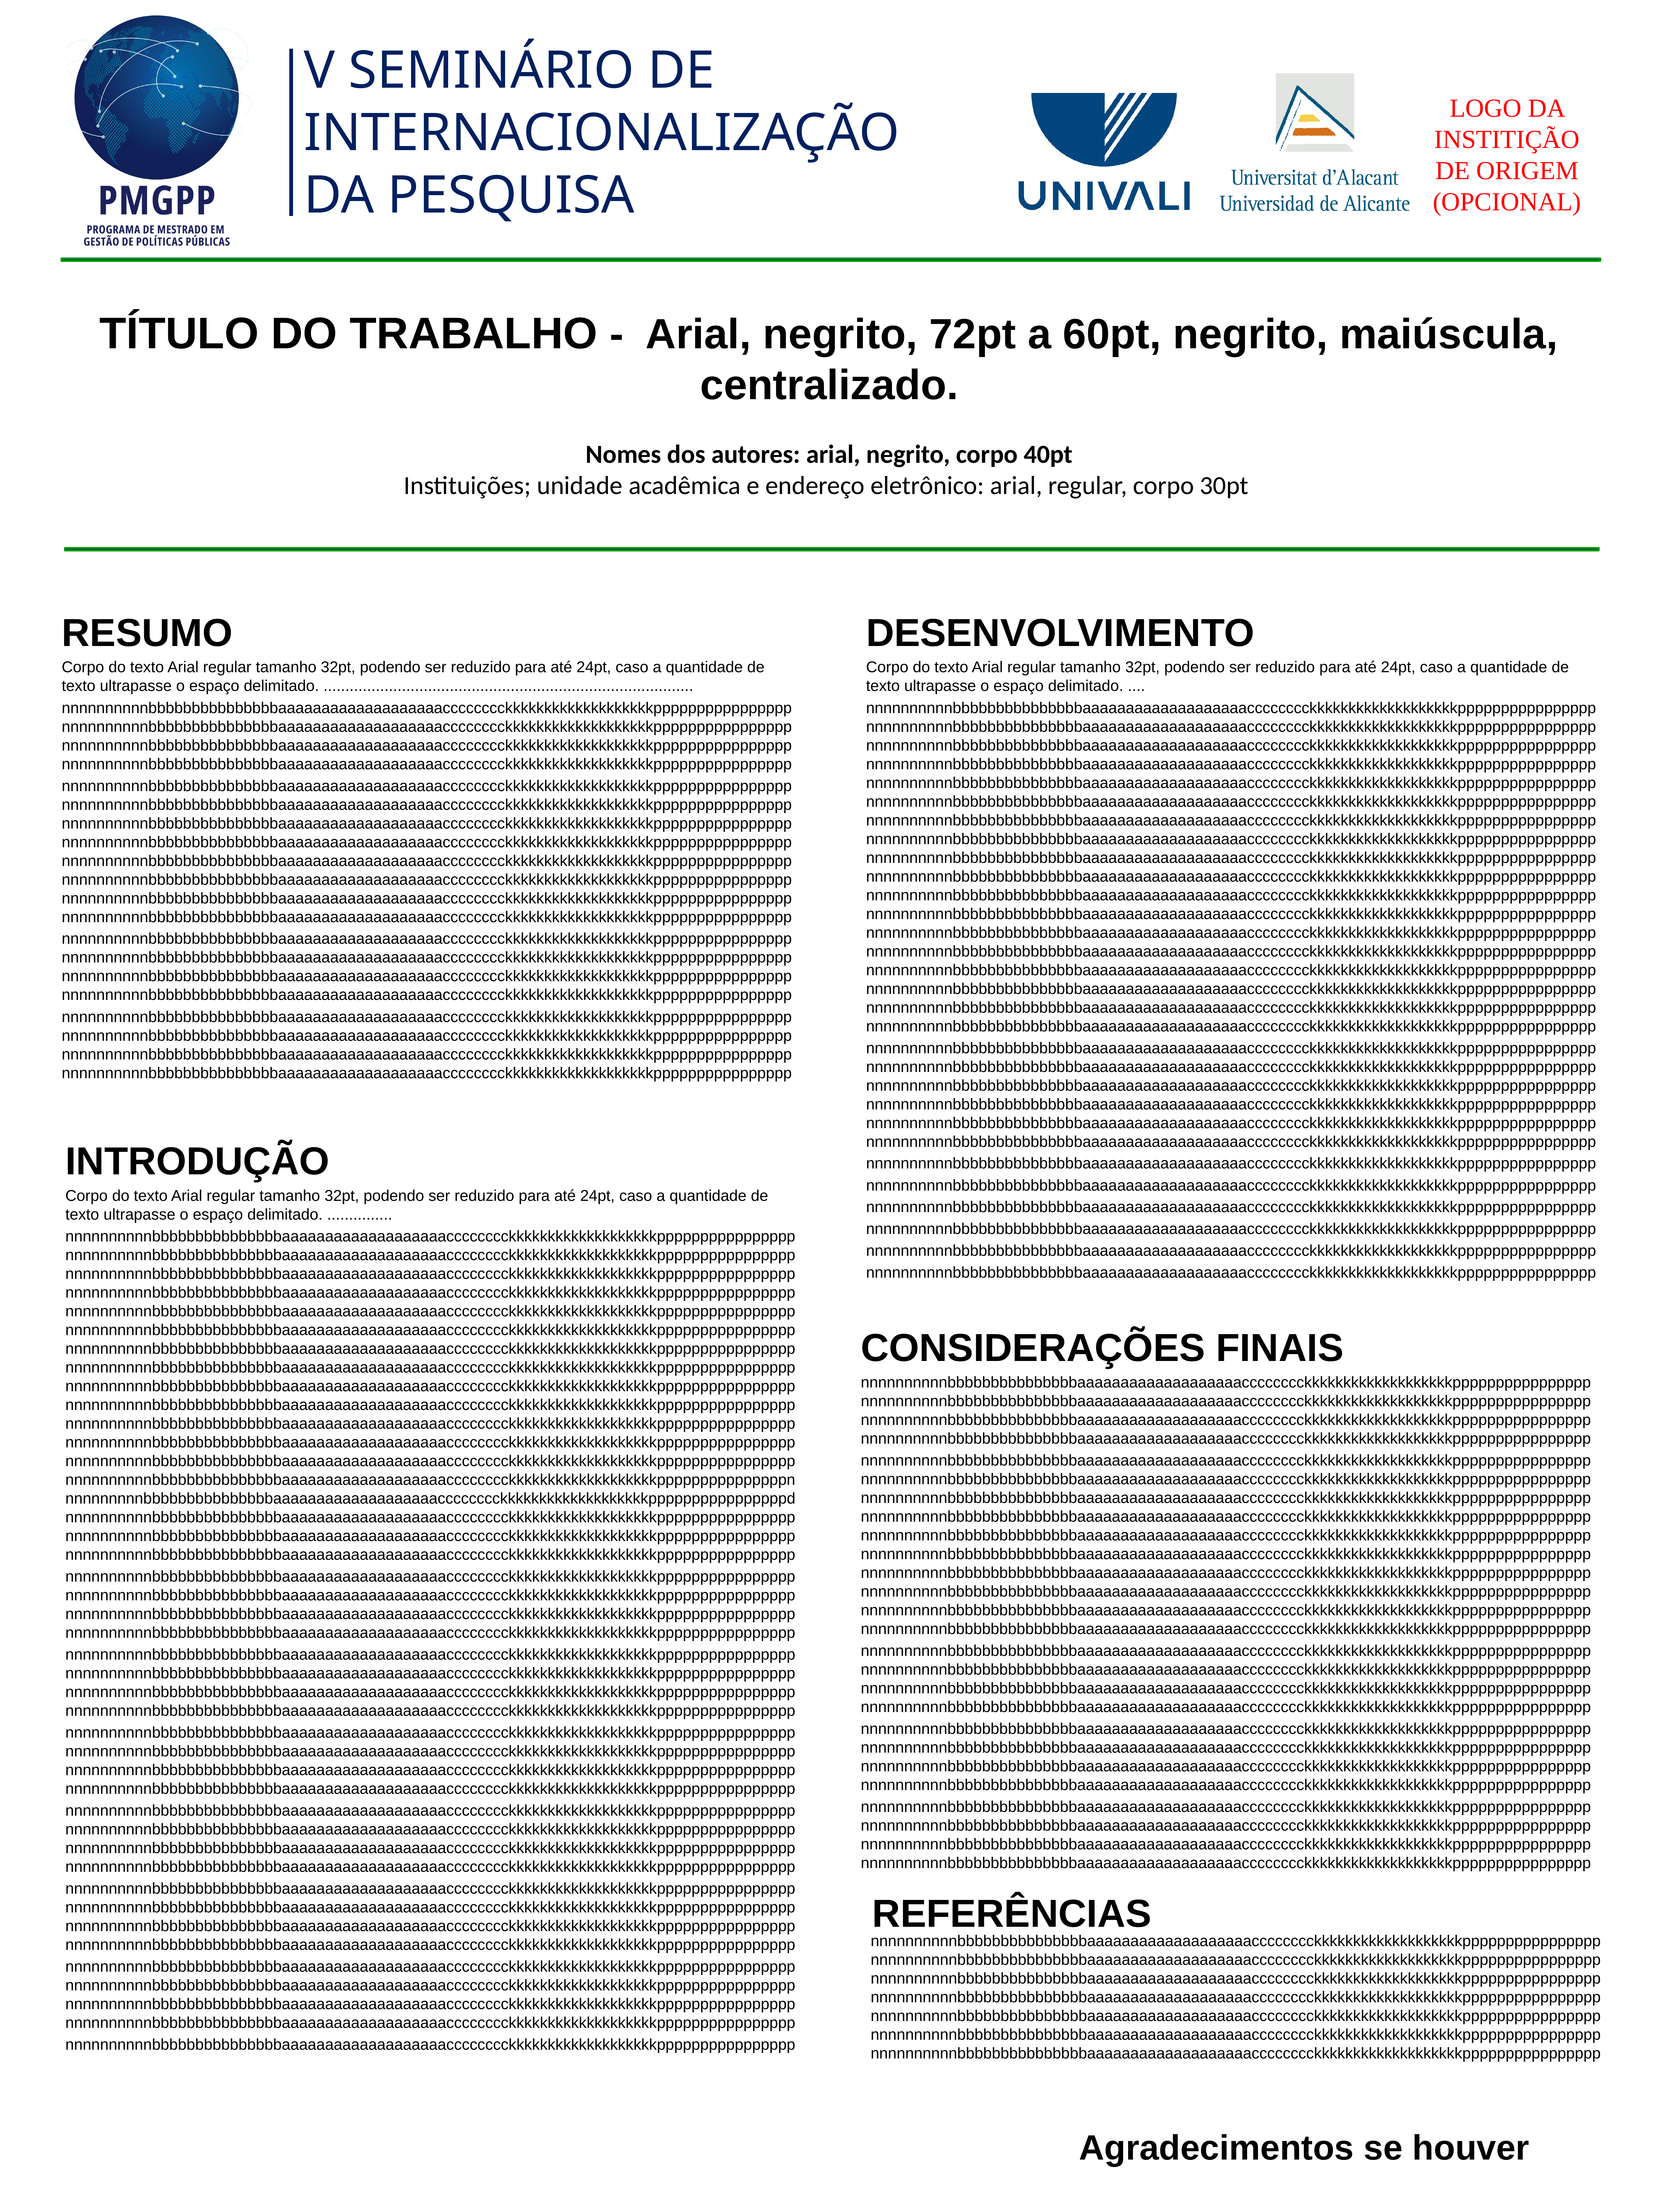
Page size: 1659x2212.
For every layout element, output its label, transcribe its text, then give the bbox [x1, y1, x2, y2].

text_box Nomes dos autores: arial, negrito, corpo 40pt Instituições; unidade acadêmica e endereço eletrônico: arial, regular, corpo 30pt [124, 411, 1535, 525]
text_box DESENVOLVIMENTO Corpo do texto Arial regular tamanho 32pt, podendo ser reduzido para até 24pt, caso a quantidade de texto ultrapasse o espaço delimitado. .... nnnnnnnnnnbbbbbbbbbbbbbbbaaaaaaaaaaaaaaaaaaacccccccckkkkkkkkkkkkkkkkkkkpppppppppppppppp nnnnnnnnnnbbbbbbbbbbbbbbbaaaaaaaaaaaaaaaaaaacccccccckkkkkkkkkkkkkkkkkkkpppppppppppppppp nnnnnnnnnnbbbbbbbbbbbbbbbaaaaaaaaaaaaaaaaaaacccccccckkkkkkkkkkkkkkkkkkkpppppppppppppppp nnnnnnnnnnbbbbbbbbbbbbbbbaaaaaaaaaaaaaaaaaaacccccccckkkkkkkkkkkkkkkkkkkpppppppppppppppp nnnnnnnnnnbbbbbbbbbbbbbbbaaaaaaaaaaaaaaaaaaacccccccckkkkkkkkkkkkkkkkkkkpppppppppppppppp nnnnnnnnnnbbbbbbbbbbbbbbbaaaaaaaaaaaaaaaaaaacccccccckkkkkkkkkkkkkkkkkkkpppppppppppppppp nnnnnnnnnnbbbbbbbbbbbbbbbaaaaaaaaaaaaaaaaaaacccccccckkkkkkkkkkkkkkkkkkkpppppppppppppppp nnnnnnnnnnbbbbbbbbbbbbbbbaaaaaaaaaaaaaaaaaaacccccccckkkkkkkkkkkkkkkkkkkpppppppppppppppp nnnnnnnnnnbbbbbbbbbbbbbbbaaaaaaaaaaaaaaaaaaacccccccckkkkkkkkkkkkkkkkkkkpppppppppppppppp nnnnnnnnnnbbbbbbbbbbbbbbbaaaaaaaaaaaaaaaaaaacccccccckkkkkkkkkkkkkkkkkkkpppppppppppppppp nnnnnnnnnnbbbbbbbbbbbbbbbaaaaaaaaaaaaaaaaaaacccccccckkkkkkkkkkkkkkkkkkkpppppppppppppppp nnnnnnnnnnbbbbbbbbbbbbbbbaaaaaaaaaaaaaaaaaaacccccccckkkkkkkkkkkkkkkkkkkpppppppppppppppp nnnnnnnnnnbbbbbbbbbbbbbbbaaaaaaaaaaaaaaaaaaacccccccckkkkkkkkkkkkkkkkkkkpppppppppppppppp nnnnnnnnnnbbbbbbbbbbbbbbbaaaaaaaaaaaaaaaaaaacccccccckkkkkkkkkkkkkkkkkkkpppppppppppppppp nnnnnnnnnnbbbbbbbbbbbbbbbaaaaaaaaaaaaaaaaaaacccccccckkkkkkkkkkkkkkkkkkkpppppppppppppppp nnnnnnnnnnbbbbbbbbbbbbbbbaaaaaaaaaaaaaaaaaaacccccccckkkkkkkkkkkkkkkkkkkpppppppppppppppp nnnnnnnnnnbbbbbbbbbbbbbbbaaaaaaaaaaaaaaaaaaacccccccckkkkkkkkkkkkkkkkkkkpppppppppppppppp nnnnnnnnnnbbbbbbbbbbbbbbbaaaaaaaaaaaaaaaaaaacccccccckkkkkkkkkkkkkkkkkkkpppppppppppppppp nnnnnnnnnnbbbbbbbbbbbbbbbaaaaaaaaaaaaaaaaaaacccccccckkkkkkkkkkkkkkkkkkkpppppppppppppppp nnnnnnnnnnbbbbbbbbbbbbbbbaaaaaaaaaaaaaaaaaaacccccccckkkkkkkkkkkkkkkkkkkpppppppppppppppp nnnnnnnnnnbbbbbbbbbbbbbbbaaaaaaaaaaaaaaaaaaacccccccckkkkkkkkkkkkkkkkkkkpppppppppppppppp nnnnnnnnnnbbbbbbbbbbbbbbbaaaaaaaaaaaaaaaaaaacccccccckkkkkkkkkkkkkkkkkkkpppppppppppppppp nnnnnnnnnnbbbbbbbbbbbbbbbaaaaaaaaaaaaaaaaaaacccccccckkkkkkkkkkkkkkkkkkkppppppppppppppppnnnnnnnnnnbbbbbbbbbbbbbbbaaaaaaaaaaaaaaaaaaacccccccckkkkkkkkkkkkkkkkkkkpppppppppppppppp nnnnnnnnnnbbbbbbbbbbbbbbbaaaaaaaaaaaaaaaaaaacccccccckkkkkkkkkkkkkkkkkkkpppppppppppppppp nnnnnnnnnnbbbbbbbbbbbbbbbaaaaaaaaaaaaaaaaaaacccccccckkkkkkkkkkkkkkkkkkkpppppppppppppppp nnnnnnnnnnbbbbbbbbbbbbbbbaaaaaaaaaaaaaaaaaaacccccccckkkkkkkkkkkkkkkkkkkpppppppppppppppp nnnnnnnnnnbbbbbbbbbbbbbbbaaaaaaaaaaaaaaaaaaacccccccckkkkkkkkkkkkkkkkkkkpppppppppppppppp nnnnnnnnnnbbbbbbbbbbbbbbbaaaaaaaaaaaaaaaaaaacccccccckkkkkkkkkkkkkkkkkkkpppppppppppppppp nnnnnnnnnnbbbbbbbbbbbbbbbaaaaaaaaaaaaaaaaaaacccccccckkkkkkkkkkkkkkkkkkkpppppppppppppppp [866, 607, 1603, 1305]
text_box LOGO DA INSTITIÇÃO DE ORIGEM (OPCIONAL) [1416, 88, 1599, 218]
text_box RESUMO Corpo do texto Arial regular tamanho 32pt, podendo ser reduzido para até 24pt, caso a quantidade de texto ultrapasse o espaço delimitado. ..................................................................................... nnnnnnnnnnbbbbbbbbbbbbbbbaaaaaaaaaaaaaaaaaaacccccccckkkkkkkkkkkkkkkkkkkpppppppppppppppp nnnnnnnnnnbbbbbbbbbbbbbbbaaaaaaaaaaaaaaaaaaacccccccckkkkkkkkkkkkkkkkkkkpppppppppppppppp nnnnnnnnnnbbbbbbbbbbbbbbbaaaaaaaaaaaaaaaaaaacccccccckkkkkkkkkkkkkkkkkkkpppppppppppppppp nnnnnnnnnnbbbbbbbbbbbbbbbaaaaaaaaaaaaaaaaaaacccccccckkkkkkkkkkkkkkkkkkkpppppppppppppppp nnnnnnnnnnbbbbbbbbbbbbbbbaaaaaaaaaaaaaaaaaaacccccccckkkkkkkkkkkkkkkkkkkpppppppppppppppp nnnnnnnnnnbbbbbbbbbbbbbbbaaaaaaaaaaaaaaaaaaacccccccckkkkkkkkkkkkkkkkkkkpppppppppppppppp nnnnnnnnnnbbbbbbbbbbbbbbbaaaaaaaaaaaaaaaaaaacccccccckkkkkkkkkkkkkkkkkkkpppppppppppppppp nnnnnnnnnnbbbbbbbbbbbbbbbaaaaaaaaaaaaaaaaaaacccccccckkkkkkkkkkkkkkkkkkkppppppppppppppppnnnnnnnnnnbbbbbbbbbbbbbbbaaaaaaaaaaaaaaaaaaacccccccckkkkkkkkkkkkkkkkkkkpppppppppppppppp nnnnnnnnnnbbbbbbbbbbbbbbbaaaaaaaaaaaaaaaaaaacccccccckkkkkkkkkkkkkkkkkkkpppppppppppppppp nnnnnnnnnnbbbbbbbbbbbbbbbaaaaaaaaaaaaaaaaaaacccccccckkkkkkkkkkkkkkkkkkkpppppppppppppppp nnnnnnnnnnbbbbbbbbbbbbbbbaaaaaaaaaaaaaaaaaaacccccccckkkkkkkkkkkkkkkkkkkpppppppppppppppp nnnnnnnnnnbbbbbbbbbbbbbbbaaaaaaaaaaaaaaaaaaacccccccckkkkkkkkkkkkkkkkkkkpppppppppppppppp nnnnnnnnnnbbbbbbbbbbbbbbbaaaaaaaaaaaaaaaaaaacccccccckkkkkkkkkkkkkkkkkkkpppppppppppppppp nnnnnnnnnnbbbbbbbbbbbbbbbaaaaaaaaaaaaaaaaaaacccccccckkkkkkkkkkkkkkkkkkkpppppppppppppppp nnnnnnnnnnbbbbbbbbbbbbbbbaaaaaaaaaaaaaaaaaaacccccccckkkkkkkkkkkkkkkkkkkpppppppppppppppp nnnnnnnnnnbbbbbbbbbbbbbbbaaaaaaaaaaaaaaaaaaacccccccckkkkkkkkkkkkkkkkkkkpppppppppppppppp nnnnnnnnnnbbbbbbbbbbbbbbbaaaaaaaaaaaaaaaaaaacccccccckkkkkkkkkkkkkkkkkkkpppppppppppppppp nnnnnnnnnnbbbbbbbbbbbbbbbaaaaaaaaaaaaaaaaaaacccccccckkkkkkkkkkkkkkkkkkkpppppppppppppppp nnnnnnnnnnbbbbbbbbbbbbbbbaaaaaaaaaaaaaaaaaaacccccccckkkkkkkkkkkkkkkkkkkpppppppppppppppp [61, 607, 799, 857]
picture [1214, 68, 1416, 216]
text_box nnnnnnnnnnbbbbbbbbbbbbbbbaaaaaaaaaaaaaaaaaaacccccccckkkkkkkkkkkkkkkkkkkpppppppppppppppp nnnnnnnnnnbbbbbbbbbbbbbbbaaaaaaaaaaaaaaaaaaacccccccckkkkkkkkkkkkkkkkkkkpppppppppppppppp nnnnnnnnnnbbbbbbbbbbbbbbbaaaaaaaaaaaaaaaaaaacccccccckkkkkkkkkkkkkkkkkkkpppppppppppppppp nnnnnnnnnnbbbbbbbbbbbbbbbaaaaaaaaaaaaaaaaaaacccccccckkkkkkkkkkkkkkkkkkkpppppppppppppppp nnnnnnnnnnbbbbbbbbbbbbbbbaaaaaaaaaaaaaaaaaaacccccccckkkkkkkkkkkkkkkkkkkpppppppppppppppp nnnnnnnnnnbbbbbbbbbbbbbbbaaaaaaaaaaaaaaaaaaacccccccckkkkkkkkkkkkkkkkkkkpppppppppppppppp nnnnnnnnnnbbbbbbbbbbbbbbbaaaaaaaaaaaaaaaaaaacccccccckkkkkkkkkkkkkkkkkkkpppppppppppppppp [866, 1928, 1659, 2064]
text_box TÍTULO DO TRABALHO - Arial, negrito, 72pt a 60pt, negrito, maiúscula, centralizado. [59, 301, 1600, 415]
text_box Agradecimentos se houver [267, 2122, 1534, 2169]
text_box [65, 548, 1599, 551]
text_box CONSIDERAÇÕES FINAIS nnnnnnnnnnbbbbbbbbbbbbbbbaaaaaaaaaaaaaaaaaaacccccccckkkkkkkkkkkkkkkkkkkpppppppppppppppp nnnnnnnnnnbbbbbbbbbbbbbbbaaaaaaaaaaaaaaaaaaacccccccckkkkkkkkkkkkkkkkkkkpppppppppppppppp nnnnnnnnnnbbbbbbbbbbbbbbbaaaaaaaaaaaaaaaaaaacccccccckkkkkkkkkkkkkkkkkkkpppppppppppppppp nnnnnnnnnnbbbbbbbbbbbbbbbaaaaaaaaaaaaaaaaaaacccccccckkkkkkkkkkkkkkkkkkkpppppppppppppppp nnnnnnnnnnbbbbbbbbbbbbbbbaaaaaaaaaaaaaaaaaaacccccccckkkkkkkkkkkkkkkkkkkpppppppppppppppp nnnnnnnnnnbbbbbbbbbbbbbbbaaaaaaaaaaaaaaaaaaacccccccckkkkkkkkkkkkkkkkkkkpppppppppppppppp nnnnnnnnnnbbbbbbbbbbbbbbbaaaaaaaaaaaaaaaaaaacccccccckkkkkkkkkkkkkkkkkkkpppppppppppppppp nnnnnnnnnnbbbbbbbbbbbbbbbaaaaaaaaaaaaaaaaaaacccccccckkkkkkkkkkkkkkkkkkkpppppppppppppppp nnnnnnnnnnbbbbbbbbbbbbbbbaaaaaaaaaaaaaaaaaaacccccccckkkkkkkkkkkkkkkkkkkpppppppppppppppp nnnnnnnnnnbbbbbbbbbbbbbbbaaaaaaaaaaaaaaaaaaacccccccckkkkkkkkkkkkkkkkkkkppppppppppppppppnnnnnnnnnnbbbbbbbbbbbbbbbaaaaaaaaaaaaaaaaaaacccccccckkkkkkkkkkkkkkkkkkkpppppppppppppppp nnnnnnnnnnbbbbbbbbbbbbbbbaaaaaaaaaaaaaaaaaaacccccccckkkkkkkkkkkkkkkkkkkpppppppppppppppp nnnnnnnnnnbbbbbbbbbbbbbbbaaaaaaaaaaaaaaaaaaacccccccckkkkkkkkkkkkkkkkkkkpppppppppppppppp nnnnnnnnnnbbbbbbbbbbbbbbbaaaaaaaaaaaaaaaaaaacccccccckkkkkkkkkkkkkkkkkkkpppppppppppppppp nnnnnnnnnnbbbbbbbbbbbbbbbaaaaaaaaaaaaaaaaaaacccccccckkkkkkkkkkkkkkkkkkkpppppppppppppppp nnnnnnnnnnbbbbbbbbbbbbbbbaaaaaaaaaaaaaaaaaaacccccccckkkkkkkkkkkkkkkkkkkpppppppppppppppp nnnnnnnnnnbbbbbbbbbbbbbbbaaaaaaaaaaaaaaaaaaacccccccckkkkkkkkkkkkkkkkkkkpppppppppppppppp nnnnnnnnnnbbbbbbbbbbbbbbbaaaaaaaaaaaaaaaaaaacccccccckkkkkkkkkkkkkkkkkkkpppppppppppppppp nnnnnnnnnnbbbbbbbbbbbbbbbaaaaaaaaaaaaaaaaaaacccccccckkkkkkkkkkkkkkkkkkkpppppppppppppppp nnnnnnnnnnbbbbbbbbbbbbbbbaaaaaaaaaaaaaaaaaaacccccccckkkkkkkkkkkkkkkkkkkpppppppppppppppp nnnnnnnnnnbbbbbbbbbbbbbbbaaaaaaaaaaaaaaaaaaacccccccckkkkkkkkkkkkkkkkkkkpppppppppppppppp nnnnnnnnnnbbbbbbbbbbbbbbbaaaaaaaaaaaaaaaaaaacccccccckkkkkkkkkkkkkkkkkkkpppppppppppppppp nnnnnnnnnnbbbbbbbbbbbbbbbaaaaaaaaaaaaaaaaaaacccccccckkkkkkkkkkkkkkkkkkkpppppppppppppppp nnnnnnnnnnbbbbbbbbbbbbbbbaaaaaaaaaaaaaaaaaaacccccccckkkkkkkkkkkkkkkkkkkpppppppppppppppp nnnnnnnnnnbbbbbbbbbbbbbbbaaaaaaaaaaaaaaaaaaacccccccckkkkkkkkkkkkkkkkkkkpppppppppppppppp nnnnnnnnnnbbbbbbbbbbbbbbbaaaaaaaaaaaaaaaaaaacccccccckkkkkkkkkkkkkkkkkkkpppppppppppppppp [861, 1322, 1598, 1886]
picture [67, 0, 252, 257]
text_box INTRODUÇÃO Corpo do texto Arial regular tamanho 32pt, podendo ser reduzido para até 24pt, caso a quantidade de texto ultrapasse o espaço delimitado. ............... nnnnnnnnnnbbbbbbbbbbbbbbbaaaaaaaaaaaaaaaaaaacccccccckkkkkkkkkkkkkkkkkkkpppppppppppppppp nnnnnnnnnnbbbbbbbbbbbbbbbaaaaaaaaaaaaaaaaaaacccccccckkkkkkkkkkkkkkkkkkkpppppppppppppppp nnnnnnnnnnbbbbbbbbbbbbbbbaaaaaaaaaaaaaaaaaaacccccccckkkkkkkkkkkkkkkkkkkpppppppppppppppp nnnnnnnnnnbbbbbbbbbbbbbbbaaaaaaaaaaaaaaaaaaacccccccckkkkkkkkkkkkkkkkkkkpppppppppppppppp nnnnnnnnnnbbbbbbbbbbbbbbbaaaaaaaaaaaaaaaaaaacccccccckkkkkkkkkkkkkkkkkkkpppppppppppppppp nnnnnnnnnnbbbbbbbbbbbbbbbaaaaaaaaaaaaaaaaaaacccccccckkkkkkkkkkkkkkkkkkkpppppppppppppppp nnnnnnnnnnbbbbbbbbbbbbbbbaaaaaaaaaaaaaaaaaaacccccccckkkkkkkkkkkkkkkkkkkpppppppppppppppp nnnnnnnnnnbbbbbbbbbbbbbbbaaaaaaaaaaaaaaaaaaacccccccckkkkkkkkkkkkkkkkkkkpppppppppppppppp nnnnnnnnnnbbbbbbbbbbbbbbbaaaaaaaaaaaaaaaaaaacccccccckkkkkkkkkkkkkkkkkkkpppppppppppppppp nnnnnnnnnnbbbbbbbbbbbbbbbaaaaaaaaaaaaaaaaaaacccccccckkkkkkkkkkkkkkkkkkkpppppppppppppppp nnnnnnnnnnbbbbbbbbbbbbbbbaaaaaaaaaaaaaaaaaaacccccccckkkkkkkkkkkkkkkkkkkpppppppppppppppp nnnnnnnnnnbbbbbbbbbbbbbbbaaaaaaaaaaaaaaaaaaacccccccckkkkkkkkkkkkkkkkkkkpppppppppppppppp nnnnnnnnnnbbbbbbbbbbbbbbbaaaaaaaaaaaaaaaaaaacccccccckkkkkkkkkkkkkkkkkkkpppppppppppppppp nnnnnnnnnnbbbbbbbbbbbbbbbaaaaaaaaaaaaaaaaaaacccccccckkkkkkkkkkkkkkkkkkkpppppppppppppppnnnnnnnnnnbbbbbbbbbbbbbbbaaaaaaaaaaaaaaaaaaacccccccckkkkkkkkkkkkkkkkkkkppppppppppppppppd nnnnnnnnnnbbbbbbbbbbbbbbbaaaaaaaaaaaaaaaaaaacccccccckkkkkkkkkkkkkkkkkkkpppppppppppppppp nnnnnnnnnnbbbbbbbbbbbbbbbaaaaaaaaaaaaaaaaaaacccccccckkkkkkkkkkkkkkkkkkkpppppppppppppppp nnnnnnnnnnbbbbbbbbbbbbbbbaaaaaaaaaaaaaaaaaaacccccccckkkkkkkkkkkkkkkkkkkpppppppppppppppp nnnnnnnnnnbbbbbbbbbbbbbbbaaaaaaaaaaaaaaaaaaacccccccckkkkkkkkkkkkkkkkkkkpppppppppppppppp nnnnnnnnnnbbbbbbbbbbbbbbbaaaaaaaaaaaaaaaaaaacccccccckkkkkkkkkkkkkkkkkkkpppppppppppppppp nnnnnnnnnnbbbbbbbbbbbbbbbaaaaaaaaaaaaaaaaaaacccccccckkkkkkkkkkkkkkkkkkkpppppppppppppppp nnnnnnnnnnbbbbbbbbbbbbbbbaaaaaaaaaaaaaaaaaaacccccccckkkkkkkkkkkkkkkkkkkpppppppppppppppp nnnnnnnnnnbbbbbbbbbbbbbbbaaaaaaaaaaaaaaaaaaacccccccckkkkkkkkkkkkkkkkkkkpppppppppppppppp nnnnnnnnnnbbbbbbbbbbbbbbbaaaaaaaaaaaaaaaaaaacccccccckkkkkkkkkkkkkkkkkkkpppppppppppppppp nnnnnnnnnnbbbbbbbbbbbbbbbaaaaaaaaaaaaaaaaaaacccccccckkkkkkkkkkkkkkkkkkkpppppppppppppppp nnnnnnnnnnbbbbbbbbbbbbbbbaaaaaaaaaaaaaaaaaaacccccccckkkkkkkkkkkkkkkkkkkpppppppppppppppp nnnnnnnnnnbbbbbbbbbbbbbbbaaaaaaaaaaaaaaaaaaacccccccckkkkkkkkkkkkkkkkkkkpppppppppppppppp nnnnnnnnnnbbbbbbbbbbbbbbbaaaaaaaaaaaaaaaaaaacccccccckkkkkkkkkkkkkkkkkkkpppppppppppppppp nnnnnnnnnnbbbbbbbbbbbbbbbaaaaaaaaaaaaaaaaaaacccccccckkkkkkkkkkkkkkkkkkkpppppppppppppppp nnnnnnnnnnbbbbbbbbbbbbbbbaaaaaaaaaaaaaaaaaaacccccccckkkkkkkkkkkkkkkkkkkpppppppppppppppp nnnnnnnnnnbbbbbbbbbbbbbbbaaaaaaaaaaaaaaaaaaacccccccckkkkkkkkkkkkkkkkkkkpppppppppppppppp nnnnnnnnnnbbbbbbbbbbbbbbbaaaaaaaaaaaaaaaaaaacccccccckkkkkkkkkkkkkkkkkkkpppppppppppppppp nnnnnnnnnnbbbbbbbbbbbbbbbaaaaaaaaaaaaaaaaaaacccccccckkkkkkkkkkkkkkkkkkkpppppppppppppppp nnnnnnnnnnbbbbbbbbbbbbbbbaaaaaaaaaaaaaaaaaaacccccccckkkkkkkkkkkkkkkkkkkpppppppppppppppp nnnnnnnnnnbbbbbbbbbbbbbbbaaaaaaaaaaaaaaaaaaacccccccckkkkkkkkkkkkkkkkkkkpppppppppppppppp nnnnnnnnnnbbbbbbbbbbbbbbbaaaaaaaaaaaaaaaaaaacccccccckkkkkkkkkkkkkkkkkkkpppppppppppppppp nnnnnnnnnnbbbbbbbbbbbbbbbaaaaaaaaaaaaaaaaaaacccccccckkkkkkkkkkkkkkkkkkkpppppppppppppppp nnnnnnnnnnbbbbbbbbbbbbbbbaaaaaaaaaaaaaaaaaaacccccccckkkkkkkkkkkkkkkkkkkpppppppppppppppp nnnnnnnnnnbbbbbbbbbbbbbbbaaaaaaaaaaaaaaaaaaacccccccckkkkkkkkkkkkkkkkkkkpppppppppppppppp nnnnnnnnnnbbbbbbbbbbbbbbbaaaaaaaaaaaaaaaaaaacccccccckkkkkkkkkkkkkkkkkkkpppppppppppppppp nnnnnnnnnnbbbbbbbbbbbbbbbaaaaaaaaaaaaaaaaaaacccccccckkkkkkkkkkkkkkkkkkkpppppppppppppppp nnnnnnnnnnbbbbbbbbbbbbbbbaaaaaaaaaaaaaaaaaaacccccccckkkkkkkkkkkkkkkkkkkpppppppppppppppp nnnnnnnnnnbbbbbbbbbbbbbbbaaaaaaaaaaaaaaaaaaacccccccckkkkkkkkkkkkkkkkkkkpppppppppppppppp [65, 1135, 803, 2066]
text_box V SEMINÁRIO DE INTERNACIONALIZAÇÃO DA PESQUISA [299, 33, 1006, 226]
text_box [61, 258, 1600, 261]
picture [1016, 42, 1192, 238]
text_box REFERÊNCIAS [867, 1886, 1156, 1928]
